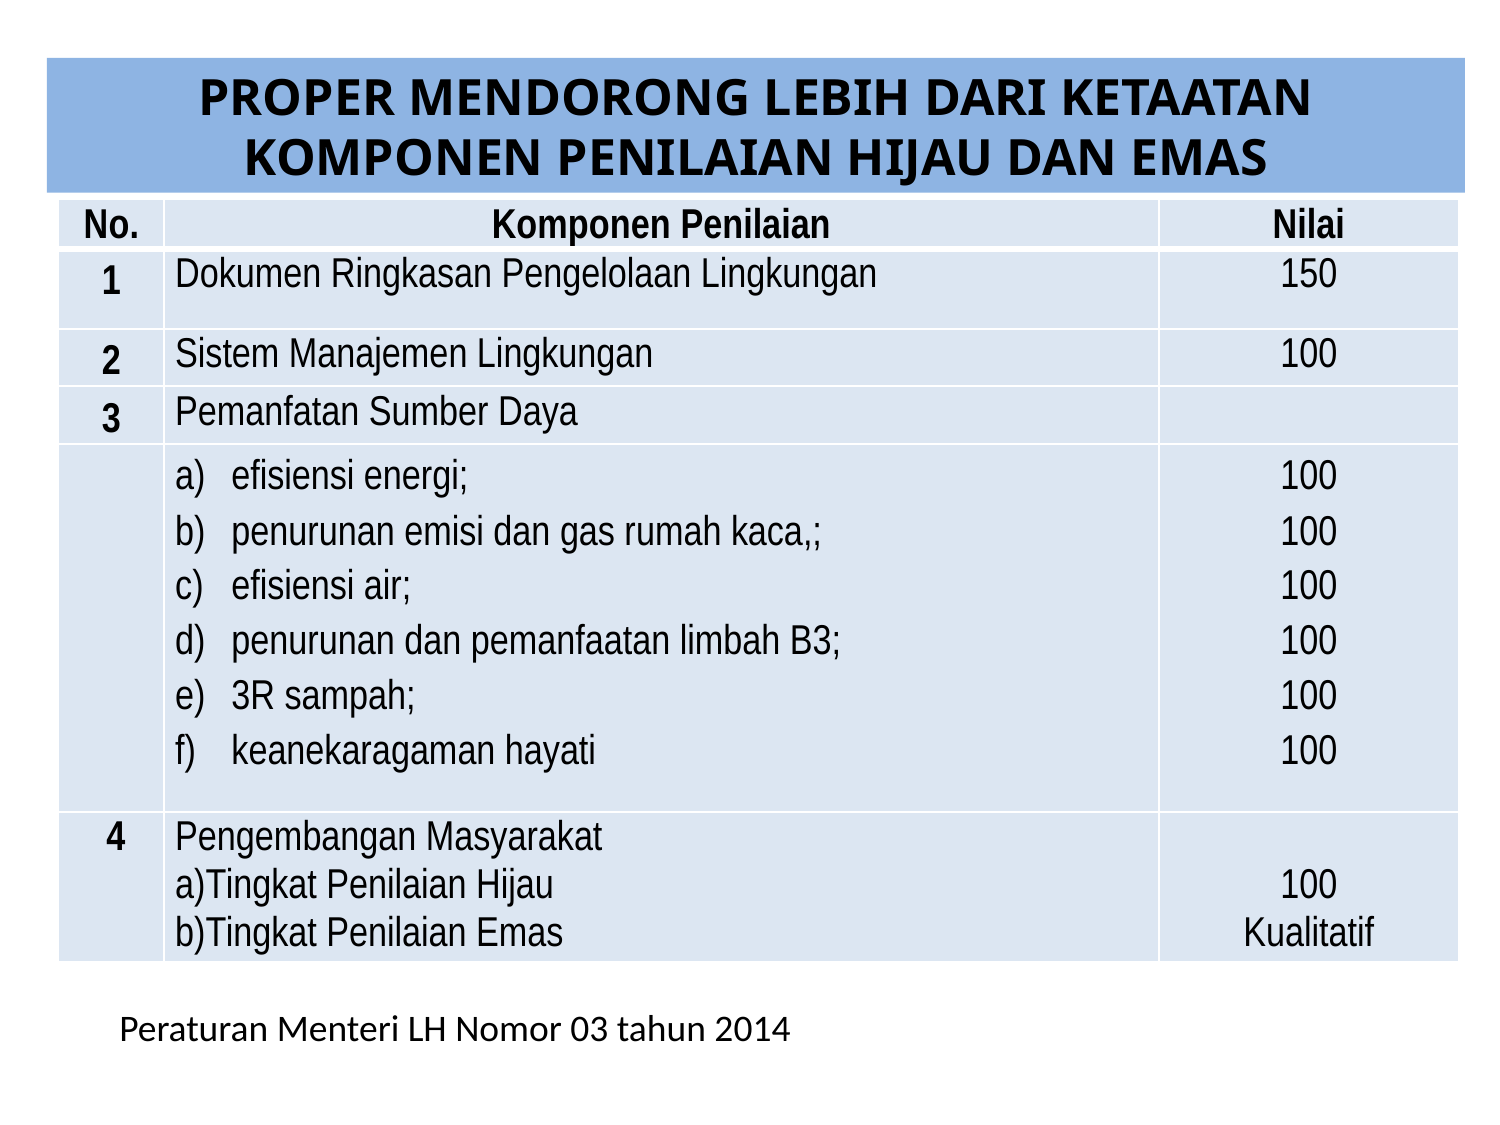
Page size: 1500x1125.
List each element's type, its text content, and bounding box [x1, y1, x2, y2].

table_cell efisiensi energi; penurunan emisi dan gas rumah kaca,; efisiensi air; penurunan dan pemanfaatan limbah B3; 3R sampah; keanekaragaman hayati [165, 445, 1158, 811]
table_cell 100 [1160, 330, 1458, 385]
table_cell 100 100 100 100 100 100 [1160, 445, 1458, 811]
text_box Peraturan Menteri LH Nomor 03 tahun 2014 [104, 997, 913, 1057]
table_cell Pengembangan Masyarakat Tingkat Penilaian Hijau Tingkat Penilaian Emas [165, 813, 1158, 961]
table_cell Sistem Manajemen Lingkungan [165, 330, 1158, 385]
table_cell Dokumen Ringkasan Pengelolaan Lingkungan [165, 252, 1158, 328]
table_cell 2 [59, 330, 163, 385]
table_cell 100 Kualitatif [1160, 813, 1458, 961]
table_cell [1160, 387, 1458, 443]
table_header No. [59, 200, 163, 246]
table_header Nilai [1160, 200, 1458, 246]
table_cell 150 [1160, 252, 1458, 328]
table_cell [59, 445, 163, 811]
table_cell 1 [59, 252, 163, 328]
table_cell Pemanfatan Sumber Daya [165, 387, 1158, 443]
text_box PROPER MENDORONG LEBIH DARI KETAATAN KOMPONEN PENILAIAN HIJAU DAN EMAS [46, 57, 1465, 193]
table_header Komponen Penilaian [165, 200, 1158, 246]
table_cell 4 [59, 813, 163, 961]
table_cell 3 [59, 387, 163, 443]
